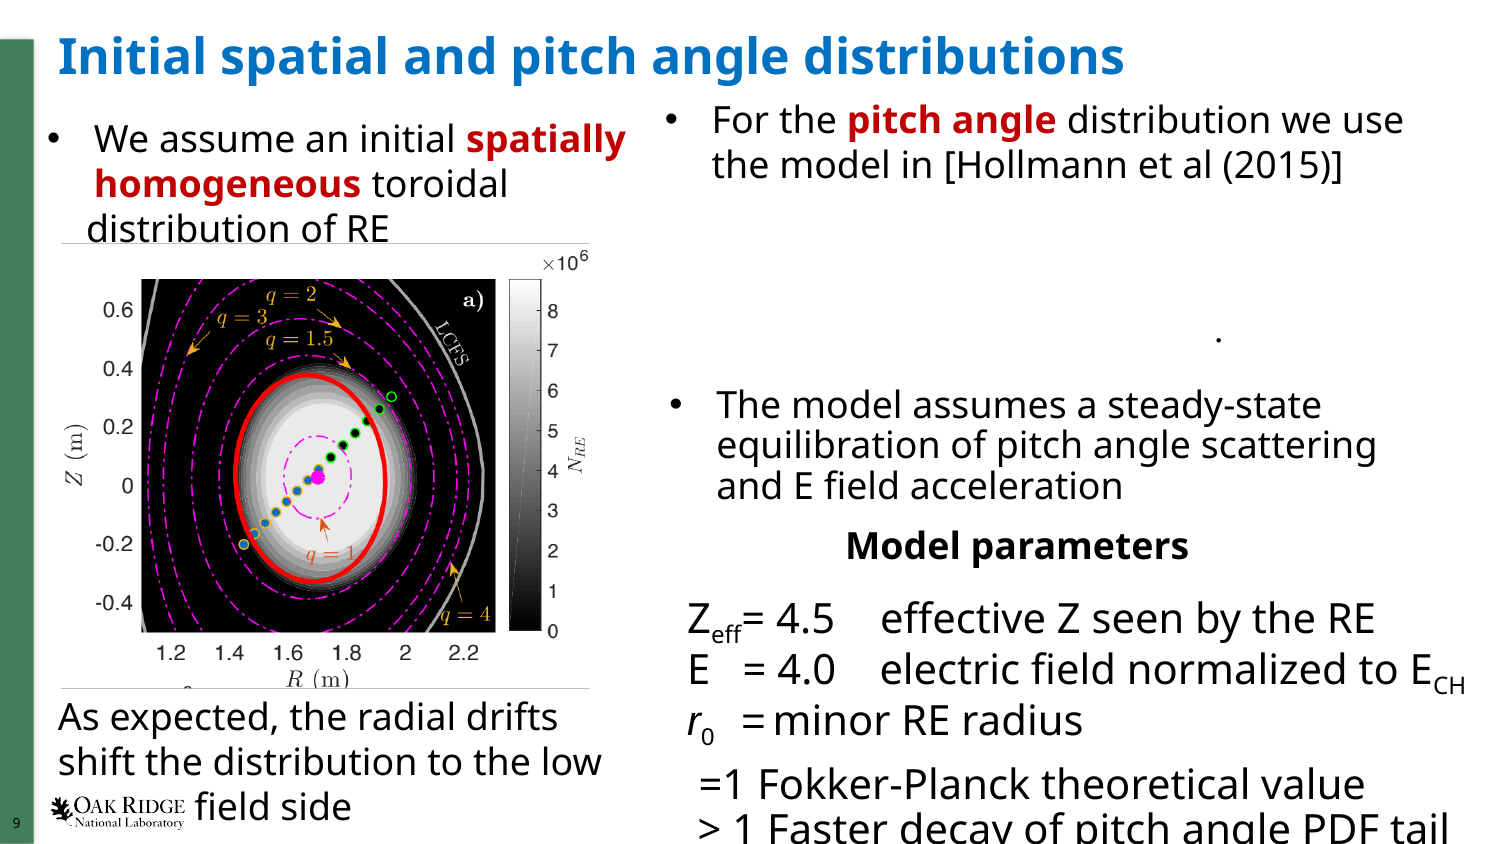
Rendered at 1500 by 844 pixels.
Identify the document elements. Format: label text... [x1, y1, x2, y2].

picture [60, 236, 590, 692]
text_box The model assumes a steady-state equilibration of pitch angle scattering and E field acceleration [654, 378, 1436, 515]
text_box As expected, the radial drifts shift the distribution to the low field side [43, 685, 645, 836]
text_box We assume an initial spatially homogeneous toroidal distribution of RE [32, 107, 782, 258]
text_box Model parameters [830, 519, 1205, 575]
text_box For the pitch angle distribution we use the model in [Hollmann et al (2015)] [650, 88, 1441, 194]
title Initial spatial and pitch angle distributions [42, 23, 1450, 94]
